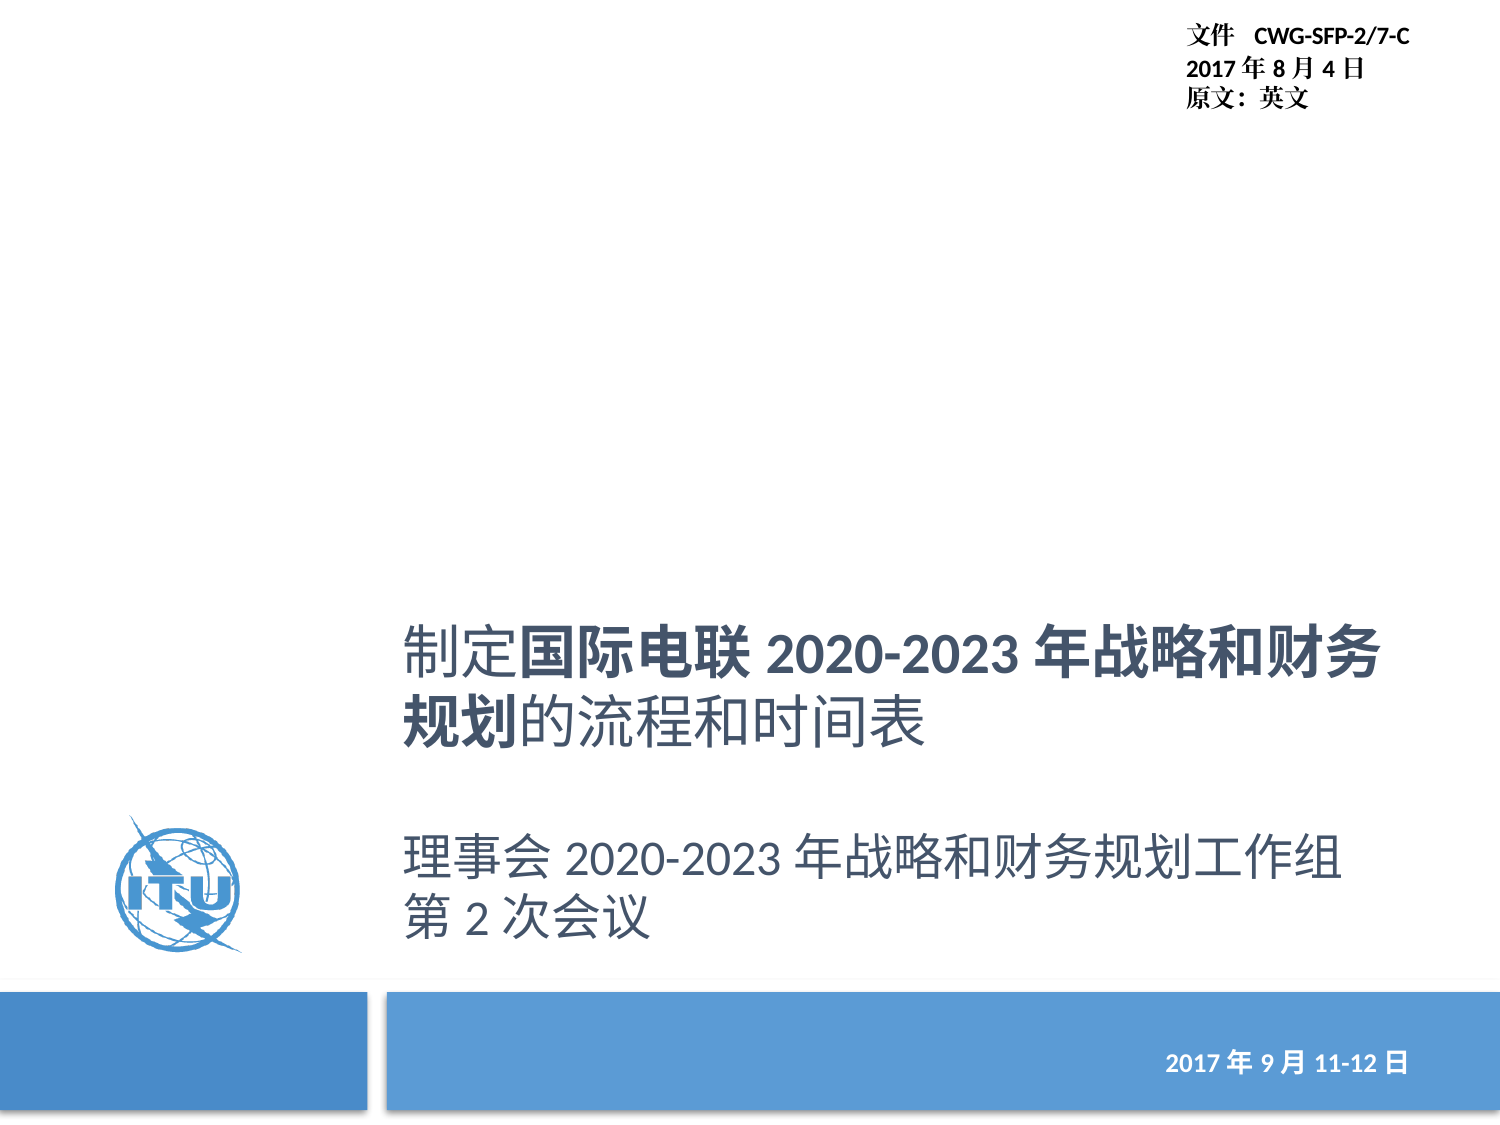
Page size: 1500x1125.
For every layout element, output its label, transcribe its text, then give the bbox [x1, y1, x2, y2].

picture [112, 812, 243, 954]
title 制定国际电联2020-2023年战略和财务 规划的流程和时间表 理事会2020-2023年战略和财务规划工作组 第2次会议 [387, 137, 1471, 953]
subtitle 2017年9月11-12日 [387, 992, 1488, 1105]
text_box 文件 CWG-SFP-2/7-C 2017年8月4日 原文：英文 [1171, 0, 1425, 120]
